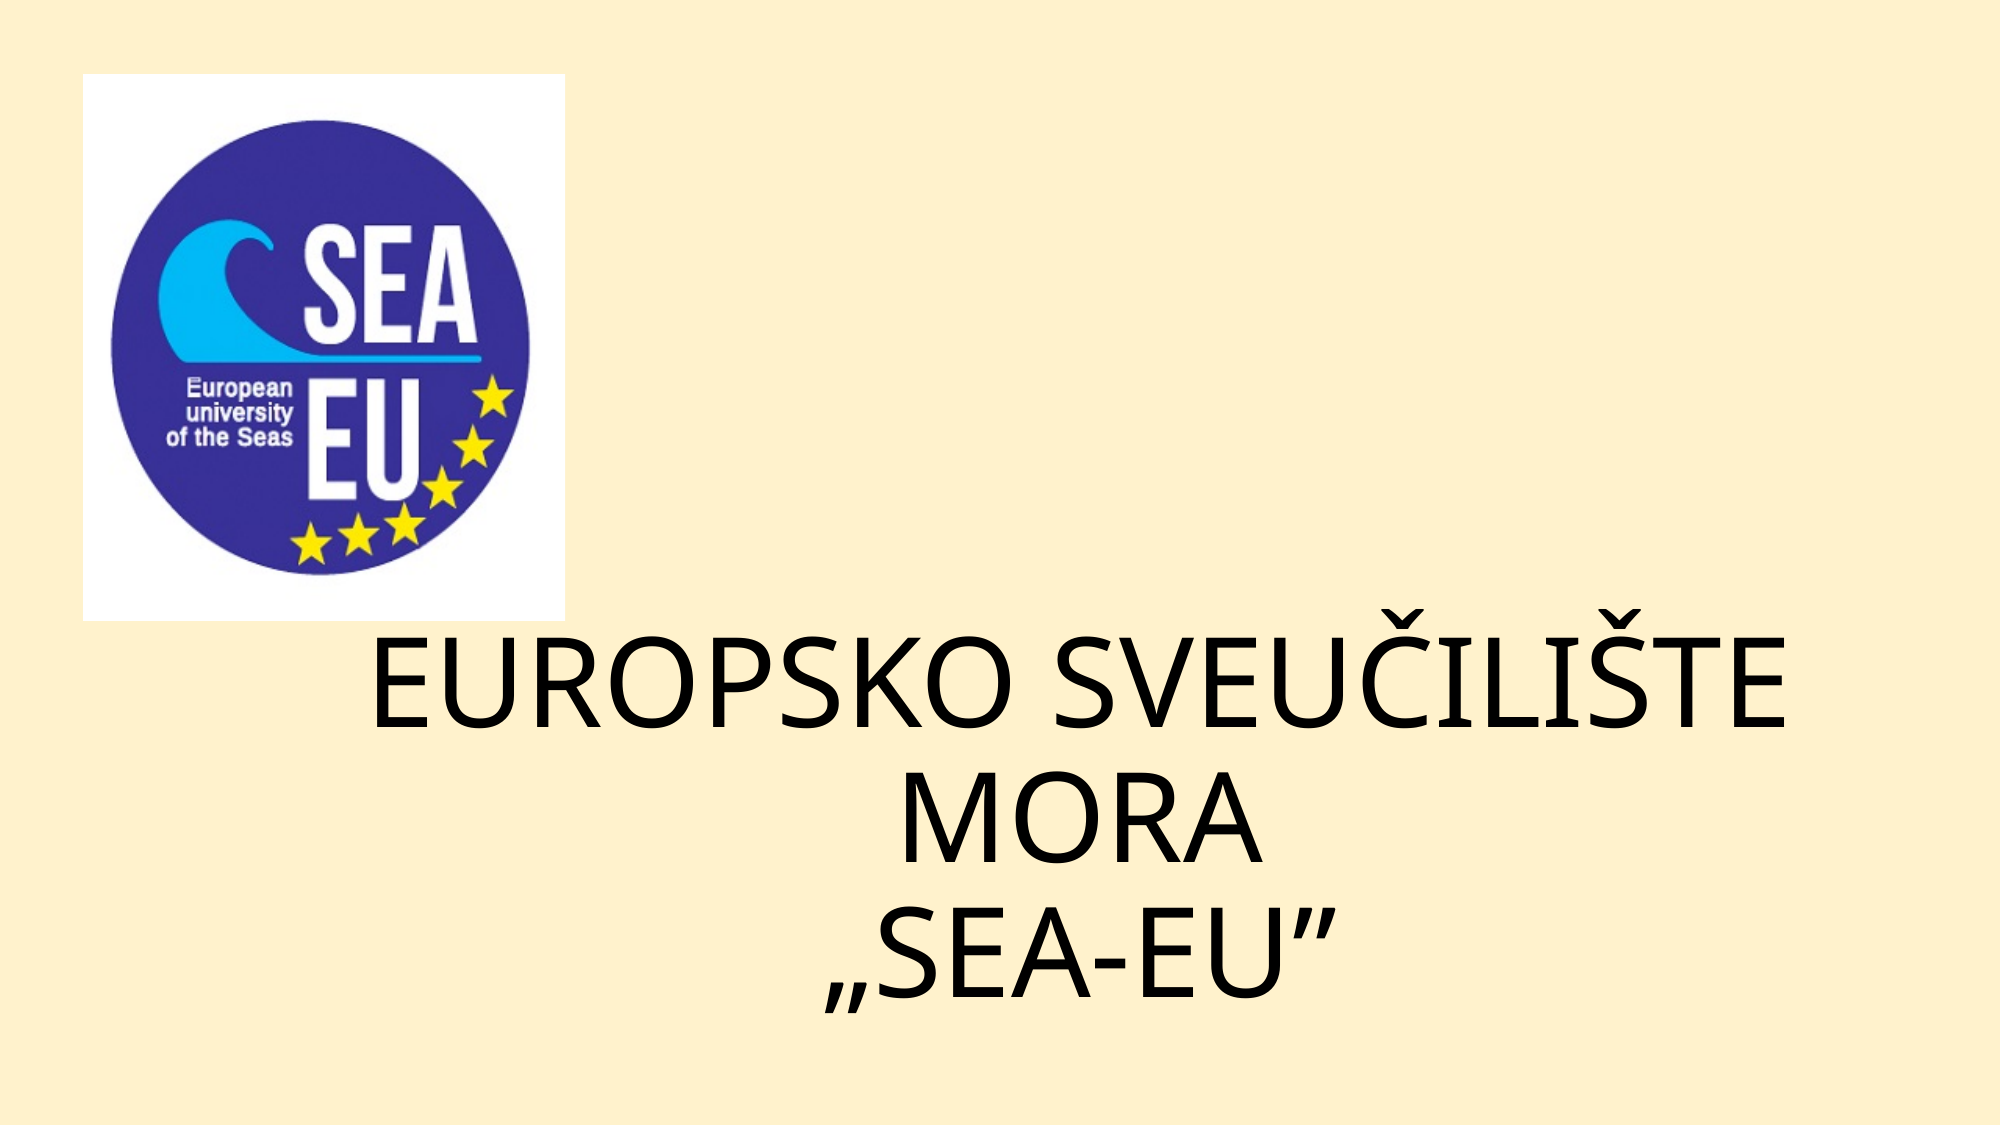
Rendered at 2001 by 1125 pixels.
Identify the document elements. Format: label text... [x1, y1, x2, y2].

picture [82, 74, 566, 621]
title EUROPSKO SVEUČILIŠTE MORA „SEA-EU” [329, 562, 1830, 1032]
